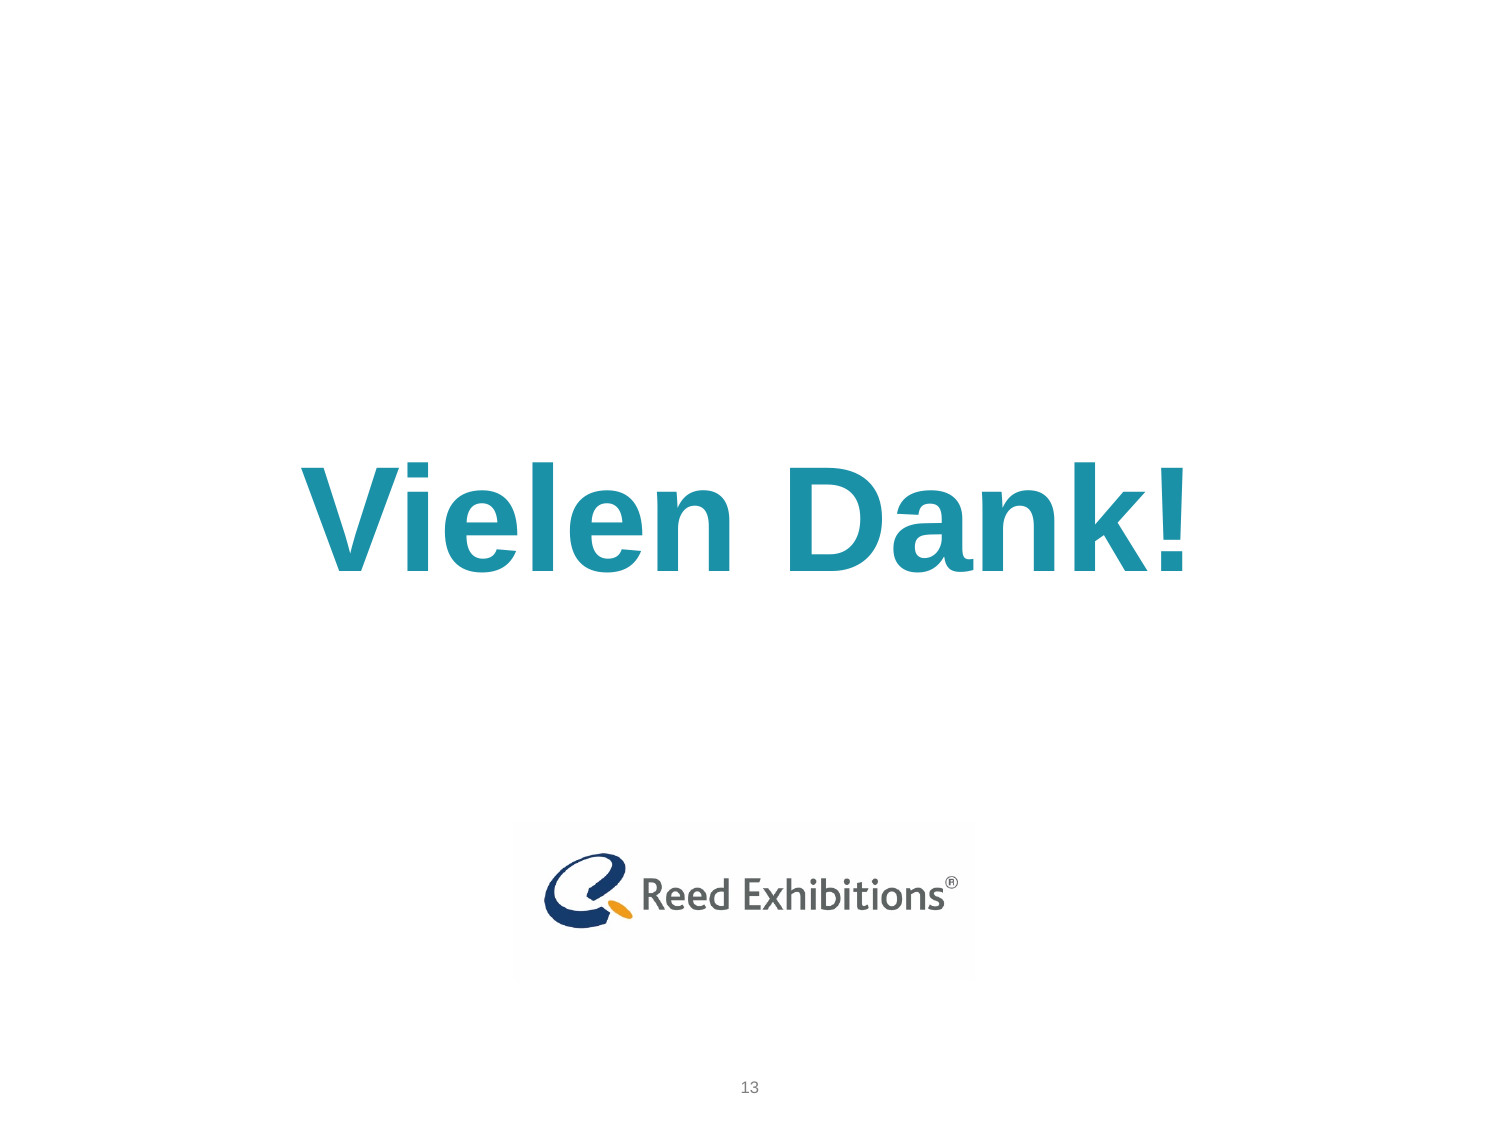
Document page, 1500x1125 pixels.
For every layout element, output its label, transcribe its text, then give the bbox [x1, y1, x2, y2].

picture [513, 822, 975, 981]
text_box Vielen Dank! [129, 414, 1370, 609]
slide_number 13 [696, 1057, 804, 1117]
